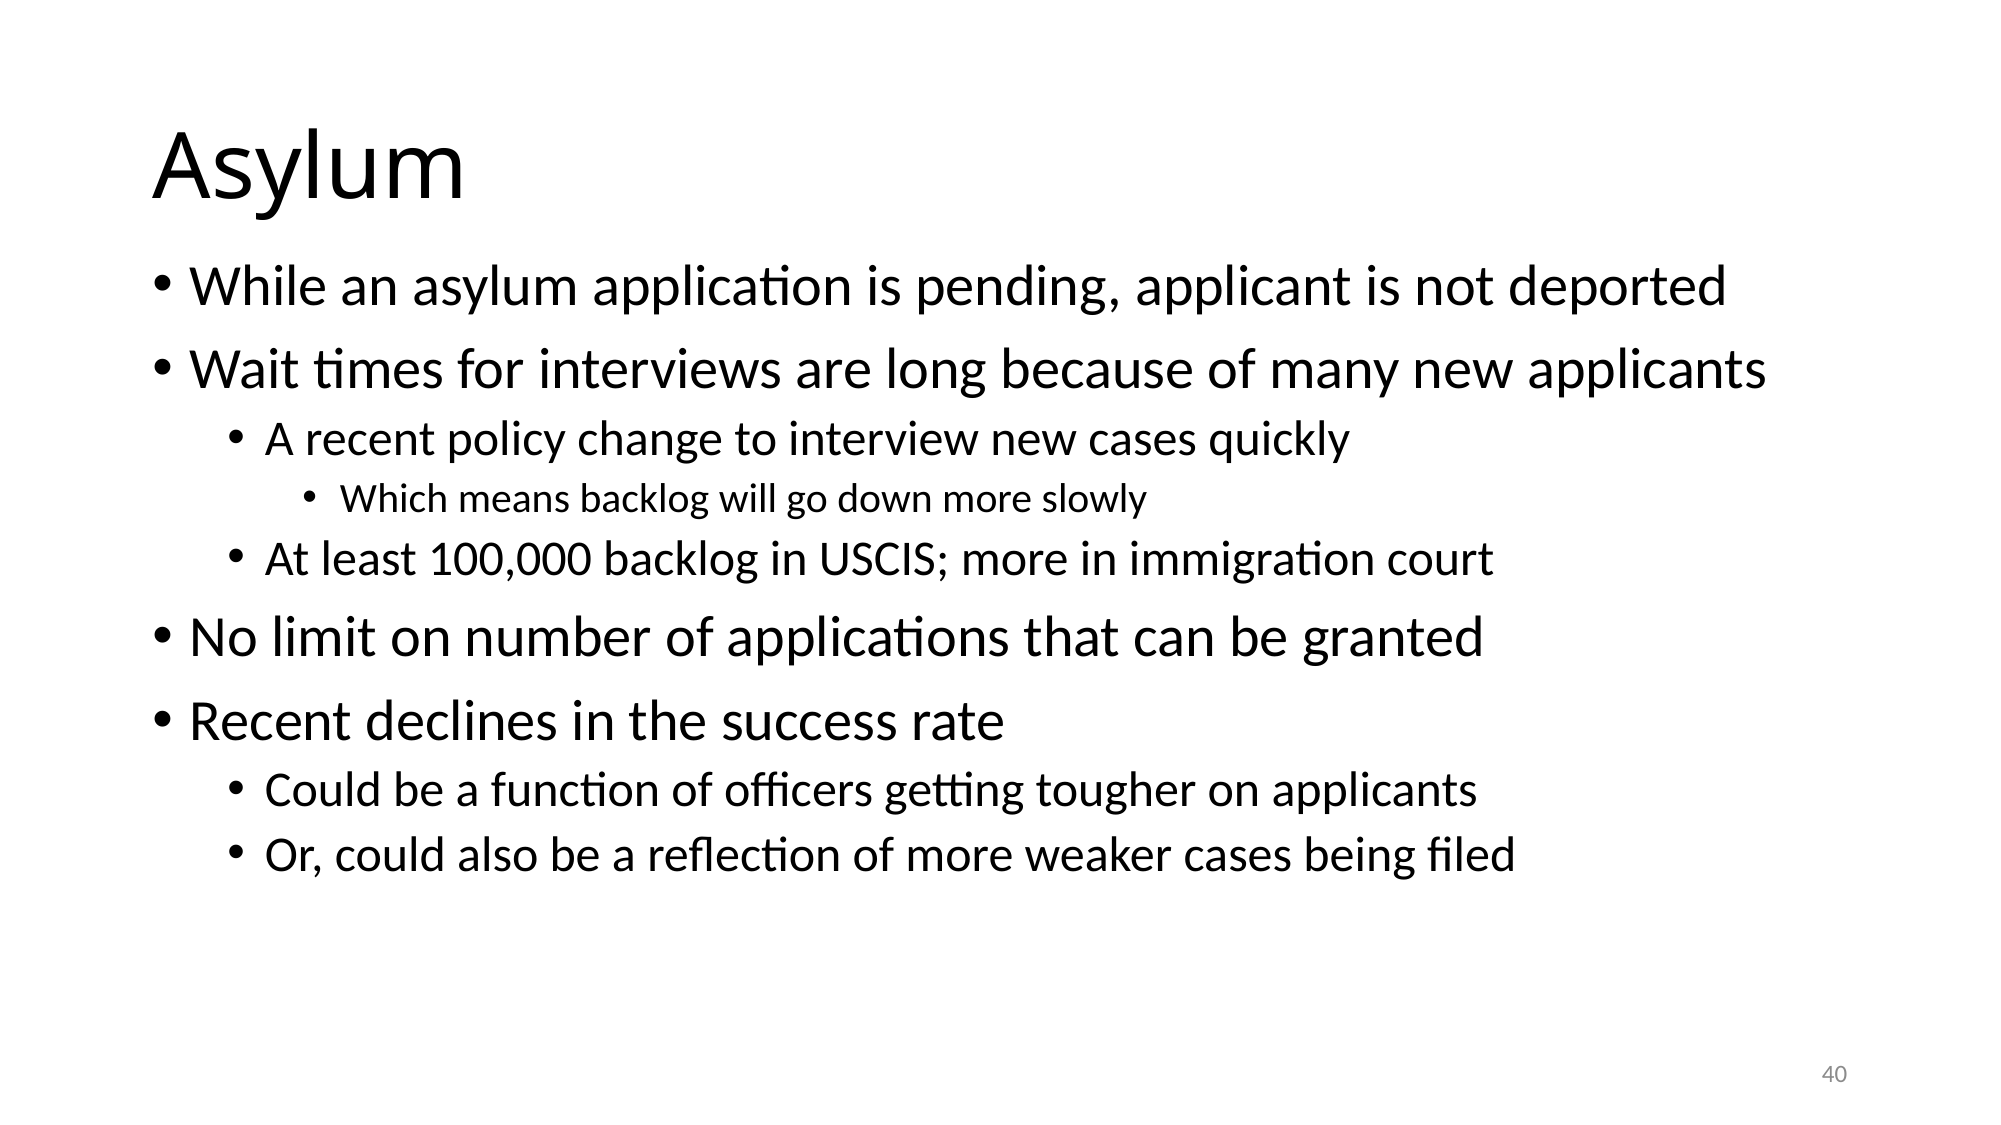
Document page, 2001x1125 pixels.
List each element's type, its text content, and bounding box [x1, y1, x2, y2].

title Asylum [137, 59, 1863, 247]
list While an asylum application is pending, applicant is not deported Wait times for interviews are long because of many new applicants A recent policy change to interview new cases quickly Which means backlog will go down more slowly At least 100,000 backlog in USCIS; more in immigration court No limit on number of applications that can be granted Recent declines in the success rate Could be a function of officers getting tougher on applicants Or, could also be a reflection of more weaker cases being filed [137, 247, 1863, 1066]
slide_number 40 [1412, 1042, 1863, 1103]
